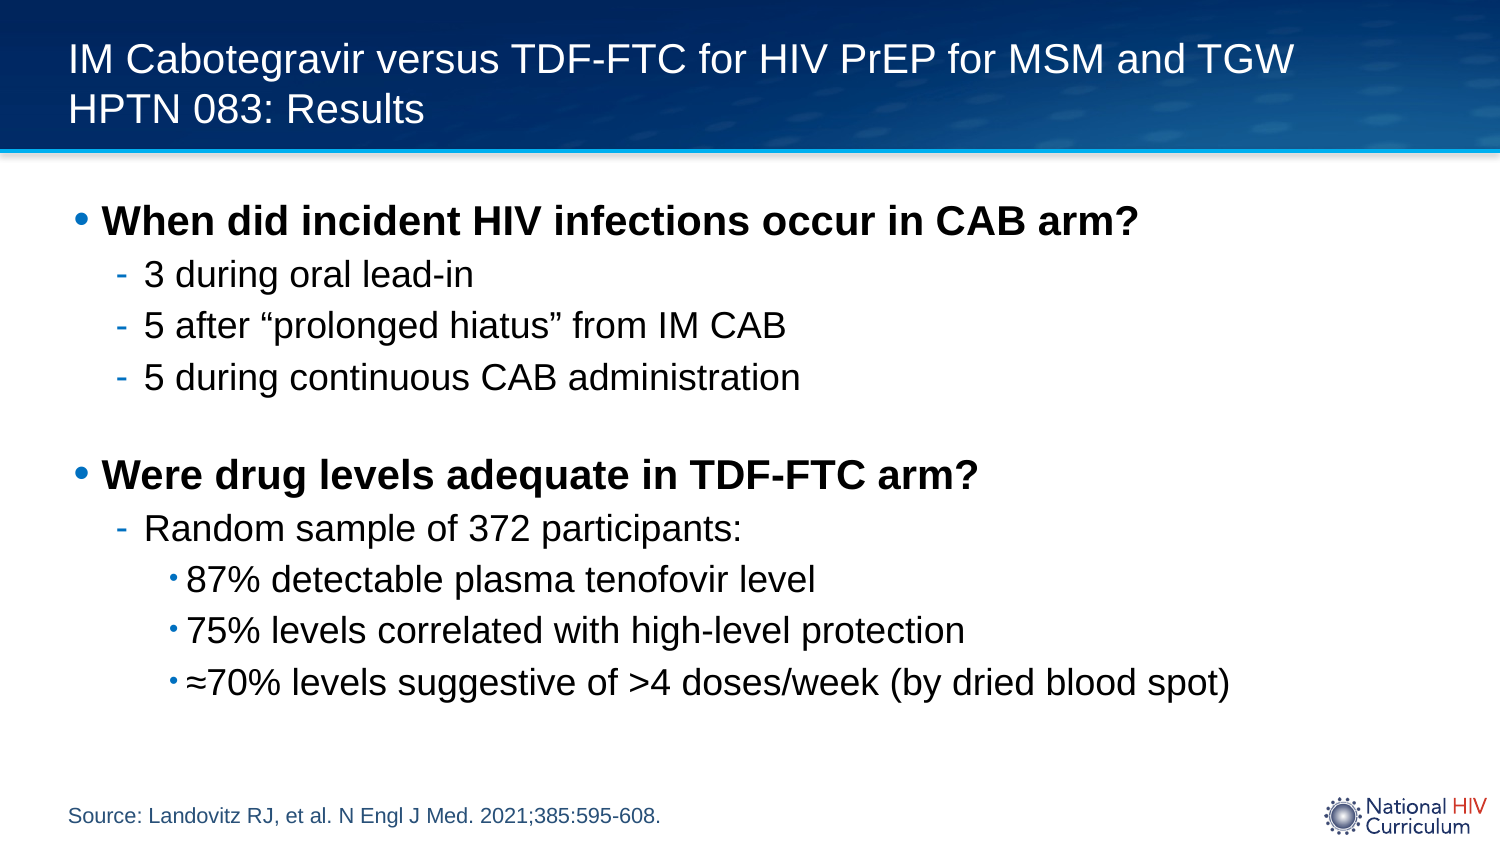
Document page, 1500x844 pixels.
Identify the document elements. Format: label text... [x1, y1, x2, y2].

list When did incident HIV infections occur in CAB arm? 3 during oral lead-in 5 after “prolonged hiatus” from IM CAB 5 during continuous CAB administration Were drug levels adequate in TDF-FTC arm? Random sample of 372 participants: 87% detectable plasma tenofovir level 75% levels correlated with high-level protection ≈70% levels suggestive of >4 doses/week (by dried blood spot) [53, 186, 1450, 777]
picture [0, 0, 1500, 148]
picture [1324, 797, 1362, 835]
list Source: Landovitz RJ, et al. N Engl J Med. 2021;385:595-608. [53, 795, 1261, 835]
title IM Cabotegravir versus TDF-FTC for HIV PrEP for MSM and TGW HPTN 083: Results [53, 14, 1447, 149]
